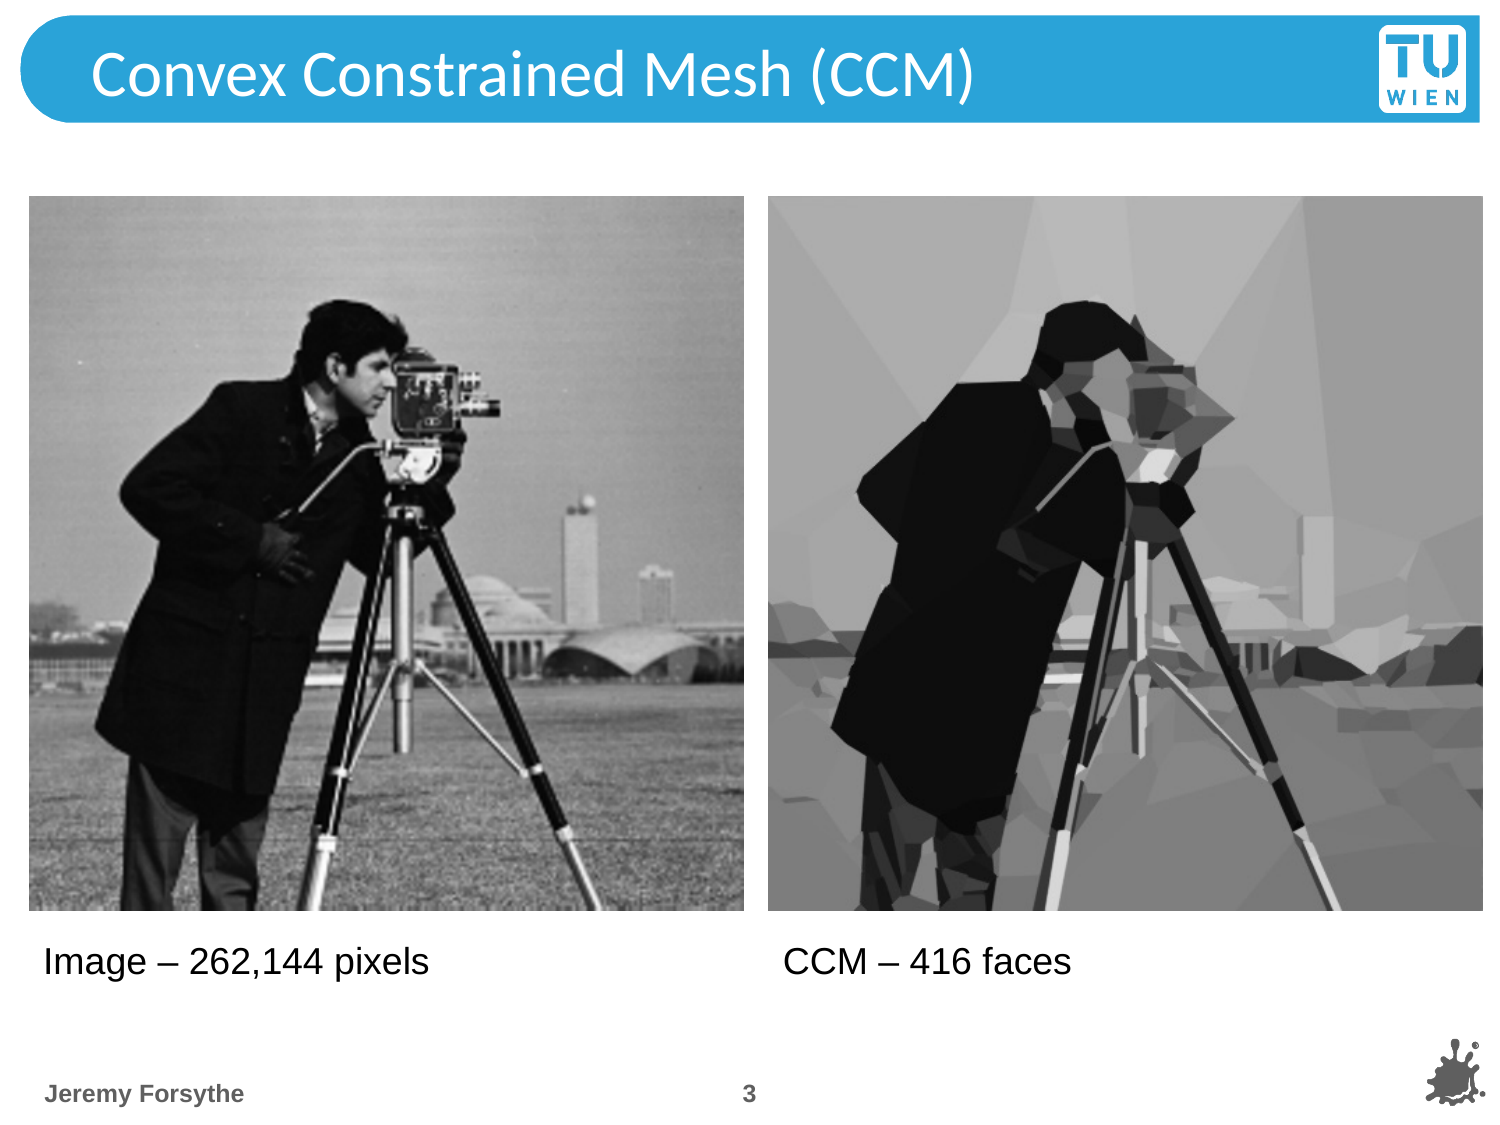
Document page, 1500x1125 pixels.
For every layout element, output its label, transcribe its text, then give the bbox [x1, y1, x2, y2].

text_box Image – 262,144 pixels [28, 930, 743, 990]
text_box CCM – 416 faces [768, 930, 1483, 990]
slide_number 3 [660, 1067, 839, 1118]
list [767, 196, 1483, 911]
picture [1379, 25, 1466, 113]
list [29, 196, 744, 911]
title Convex Constrained Mesh (CCM) [76, 6, 1351, 132]
footer Jeremy Forsythe [29, 1067, 632, 1118]
